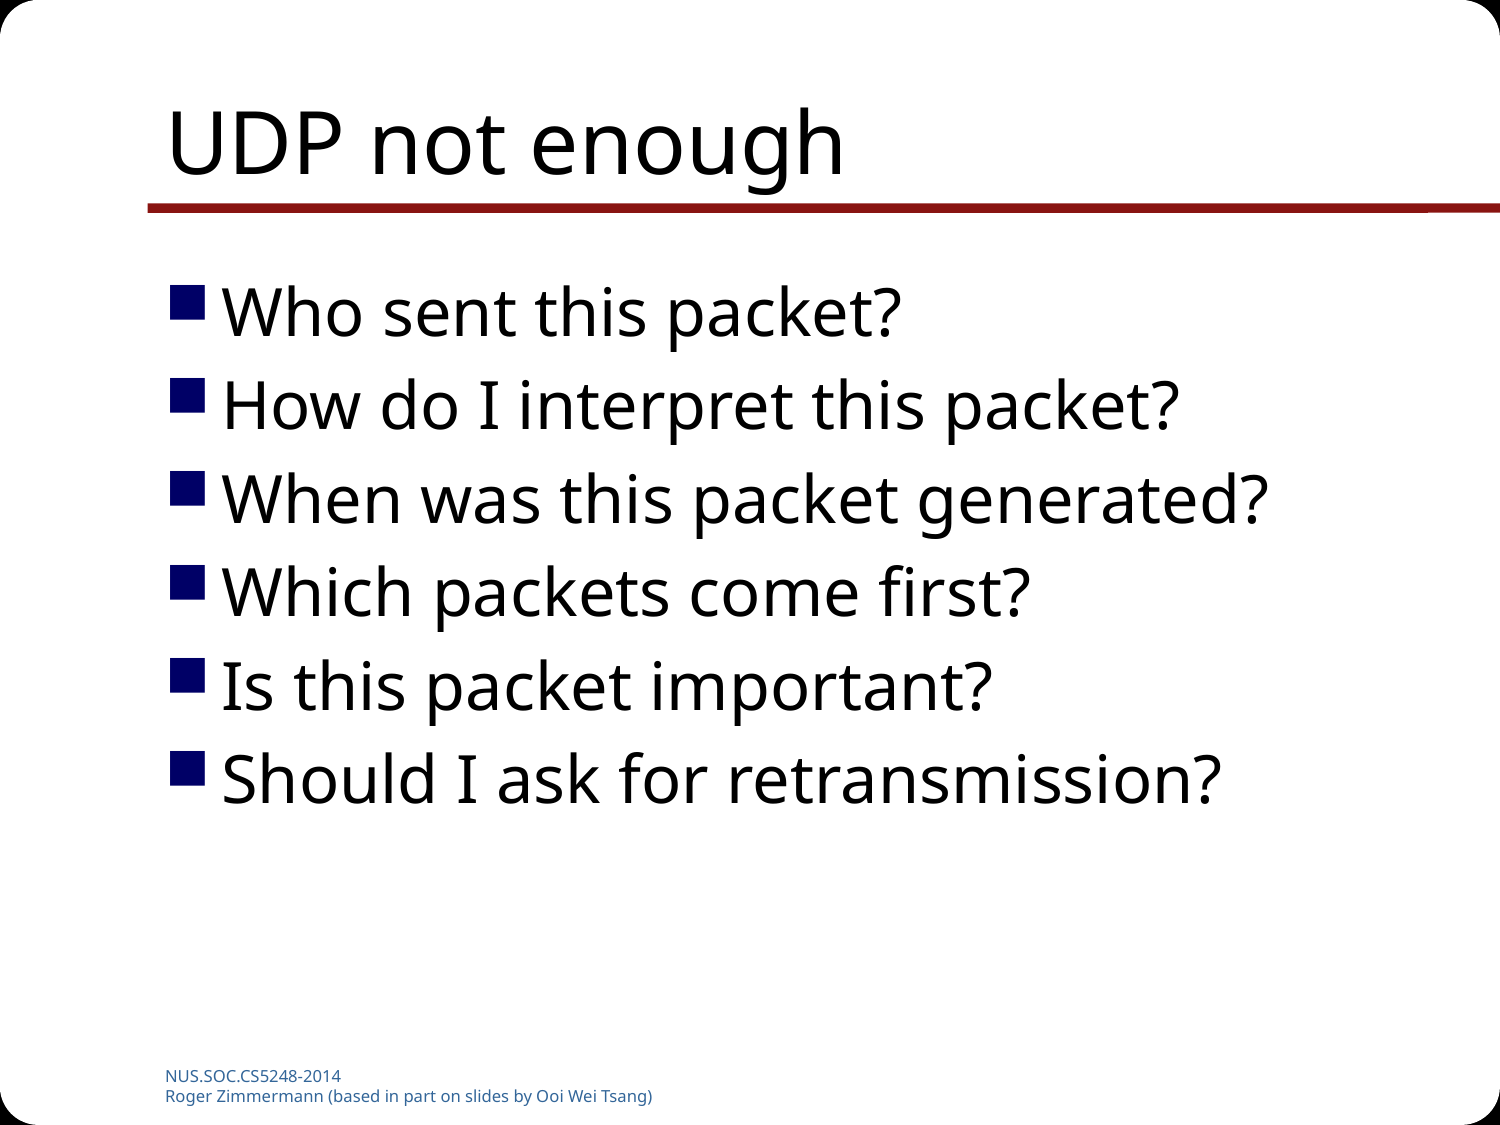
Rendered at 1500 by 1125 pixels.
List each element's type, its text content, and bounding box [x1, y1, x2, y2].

slide_number NUS.SOC.CS5248-2014 Roger Zimmermann (based in part on slides by Ooi Wei Tsang) [149, 1058, 549, 1101]
list Who sent this packet? How do I interpret this packet? When was this packet generated? Which packets come first? Is this packet important? Should I ask for retransmission? [149, 262, 1426, 1006]
title UDP not enough [149, 45, 1426, 234]
footer [549, 1024, 1038, 1101]
